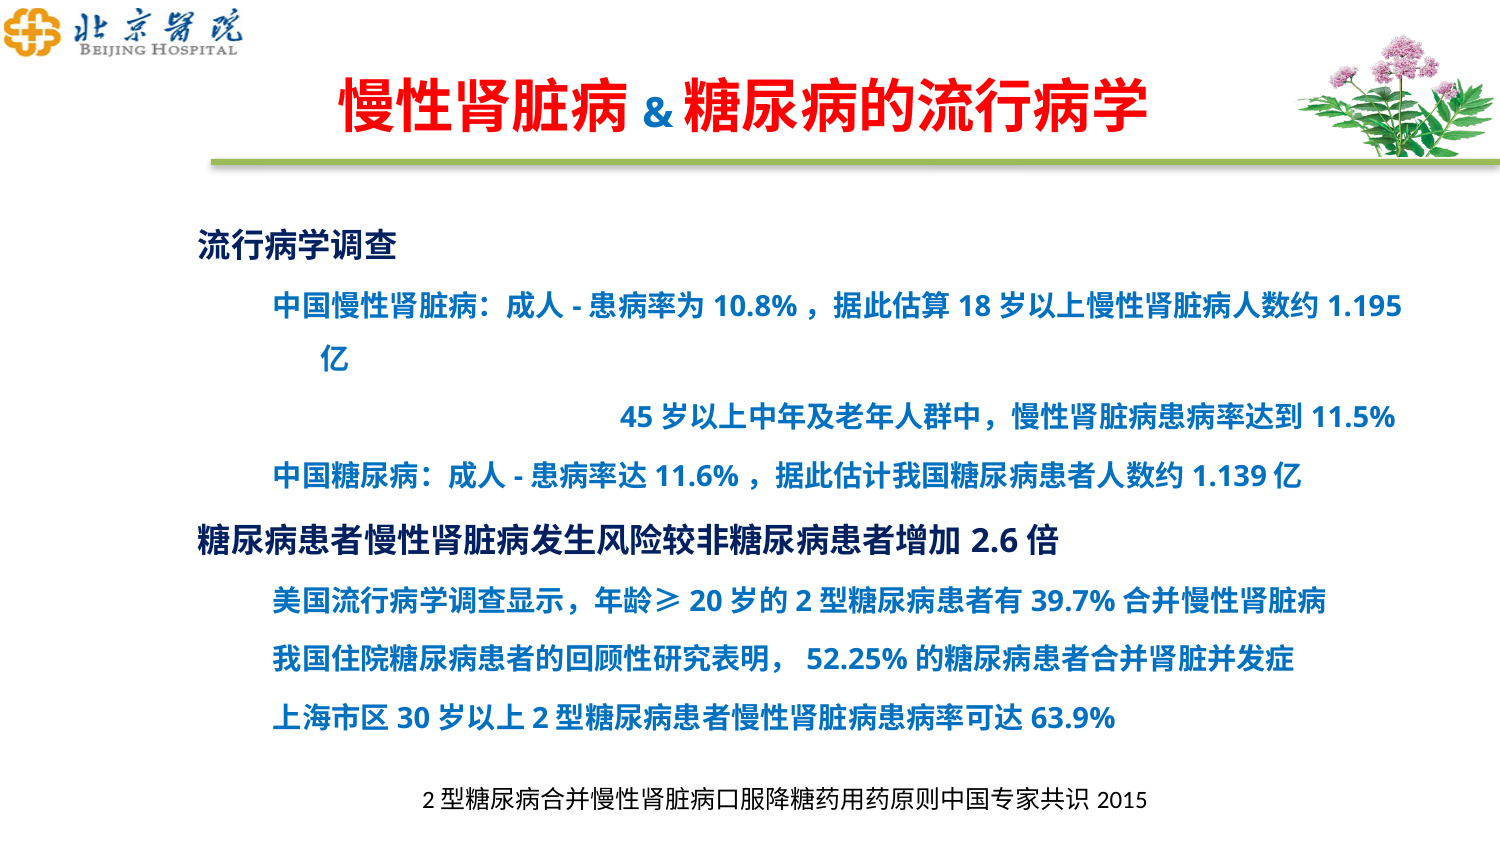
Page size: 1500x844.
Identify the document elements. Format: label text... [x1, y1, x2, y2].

list 流行病学调查 中国慢性肾脏病：成人-患病率为10.8%，据此估算18岁以上慢性肾脏病人数约1.195亿 45岁以上中年及老年人群中，慢性肾脏病患病率达到11.5% 中国糖尿病：成人-患病率达11.6%，据此估计我国糖尿病患者人数约1.139亿 糖尿病患者慢性肾脏病发生风险较非糖尿病患者增加2.6倍 美国流行病学调查显示，年龄≥20岁的2型糖尿病患者有39.7%合并慢性肾脏病 我国住院糖尿病患者的回顾性研究表明，52.25%的糖尿病患者合并肾脏并发症 上海市区30岁以上2型糖尿病患者慢性肾脏病患病率可达63.9% [183, 196, 1436, 754]
picture [3, 8, 243, 57]
picture [1294, 23, 1500, 158]
text_box 2型糖尿病合并慢性肾脏病口服降糖药用药原则中国专家共识2015 [407, 776, 1176, 821]
title 慢性肾脏病&糖尿病的流行病学 [75, 33, 1425, 175]
